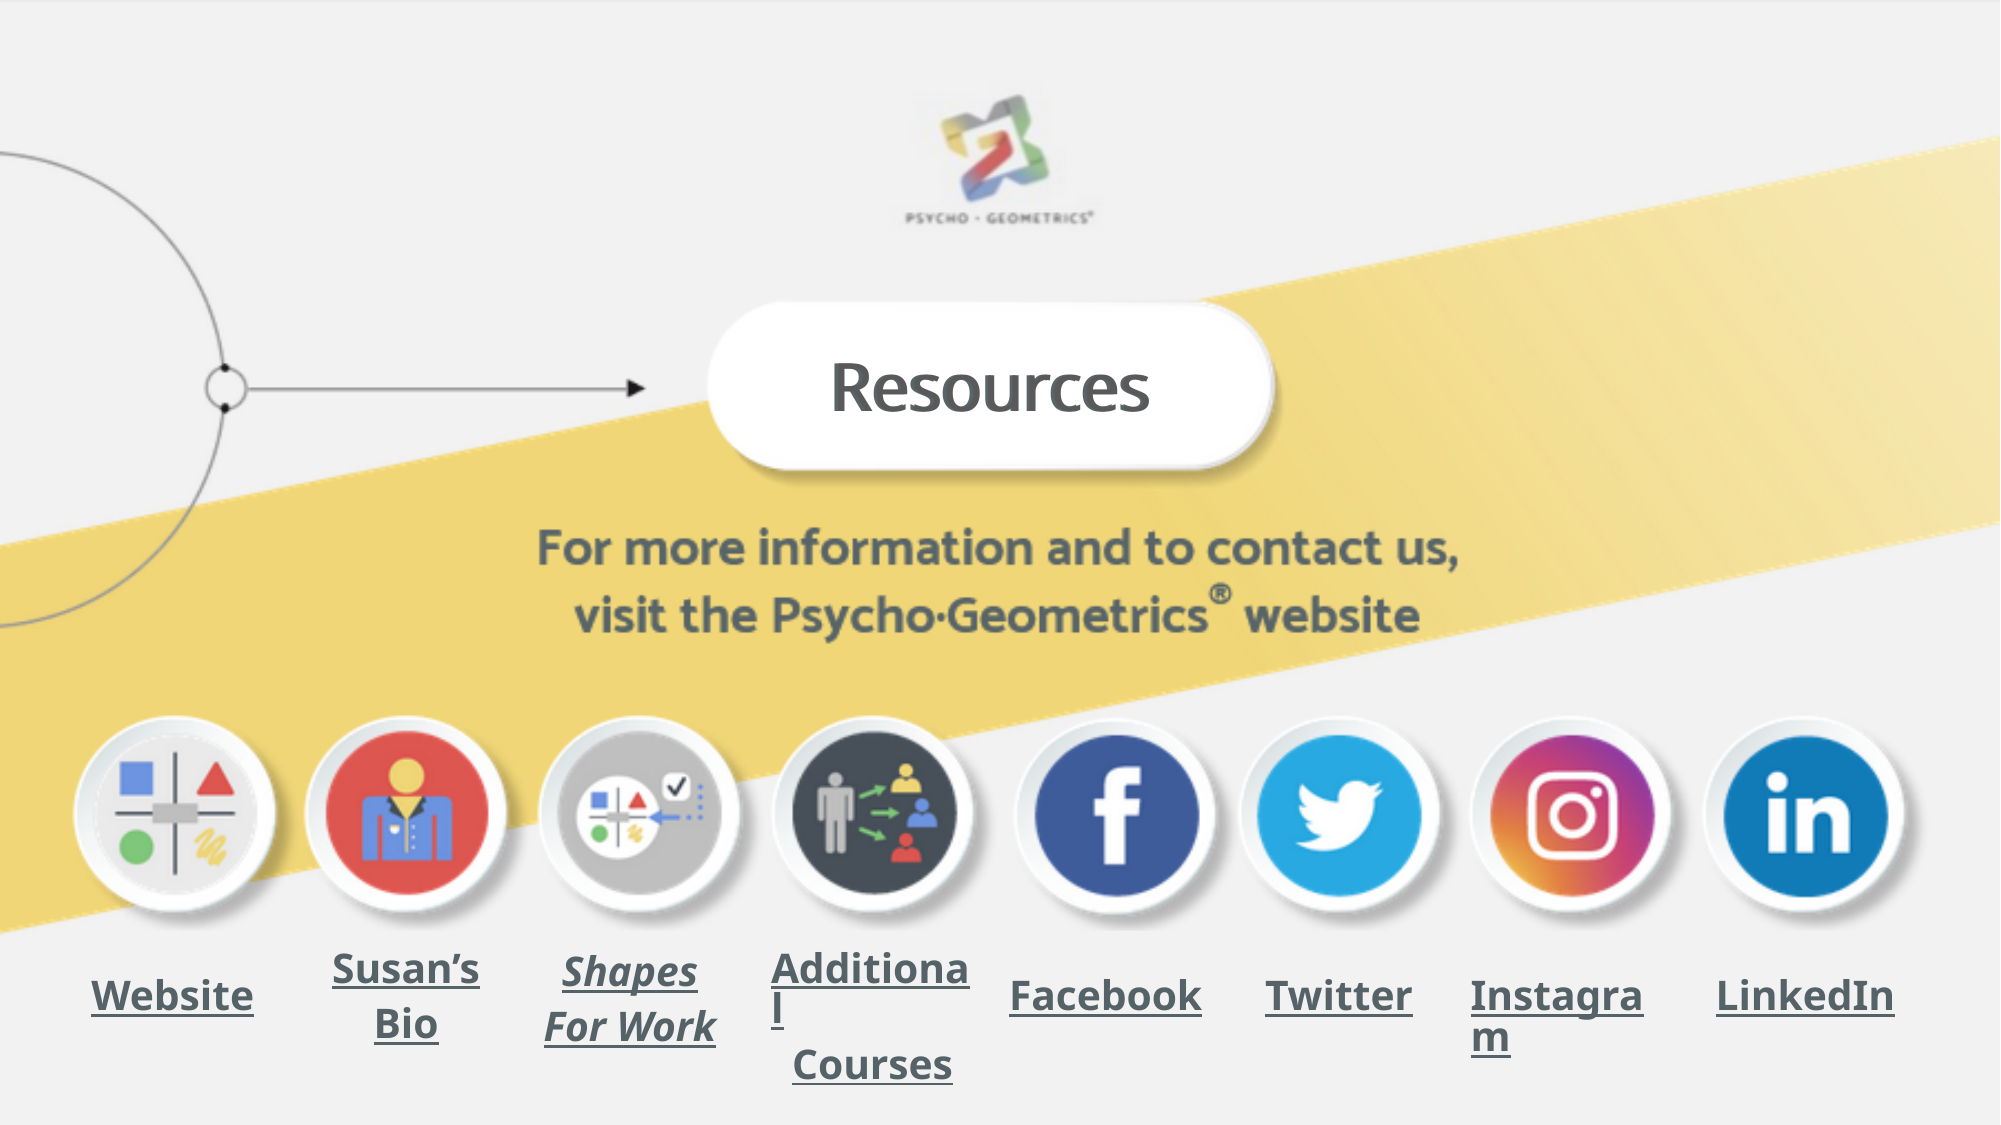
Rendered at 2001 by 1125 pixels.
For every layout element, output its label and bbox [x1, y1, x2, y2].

text_box [0, 0, 2000, 1125]
